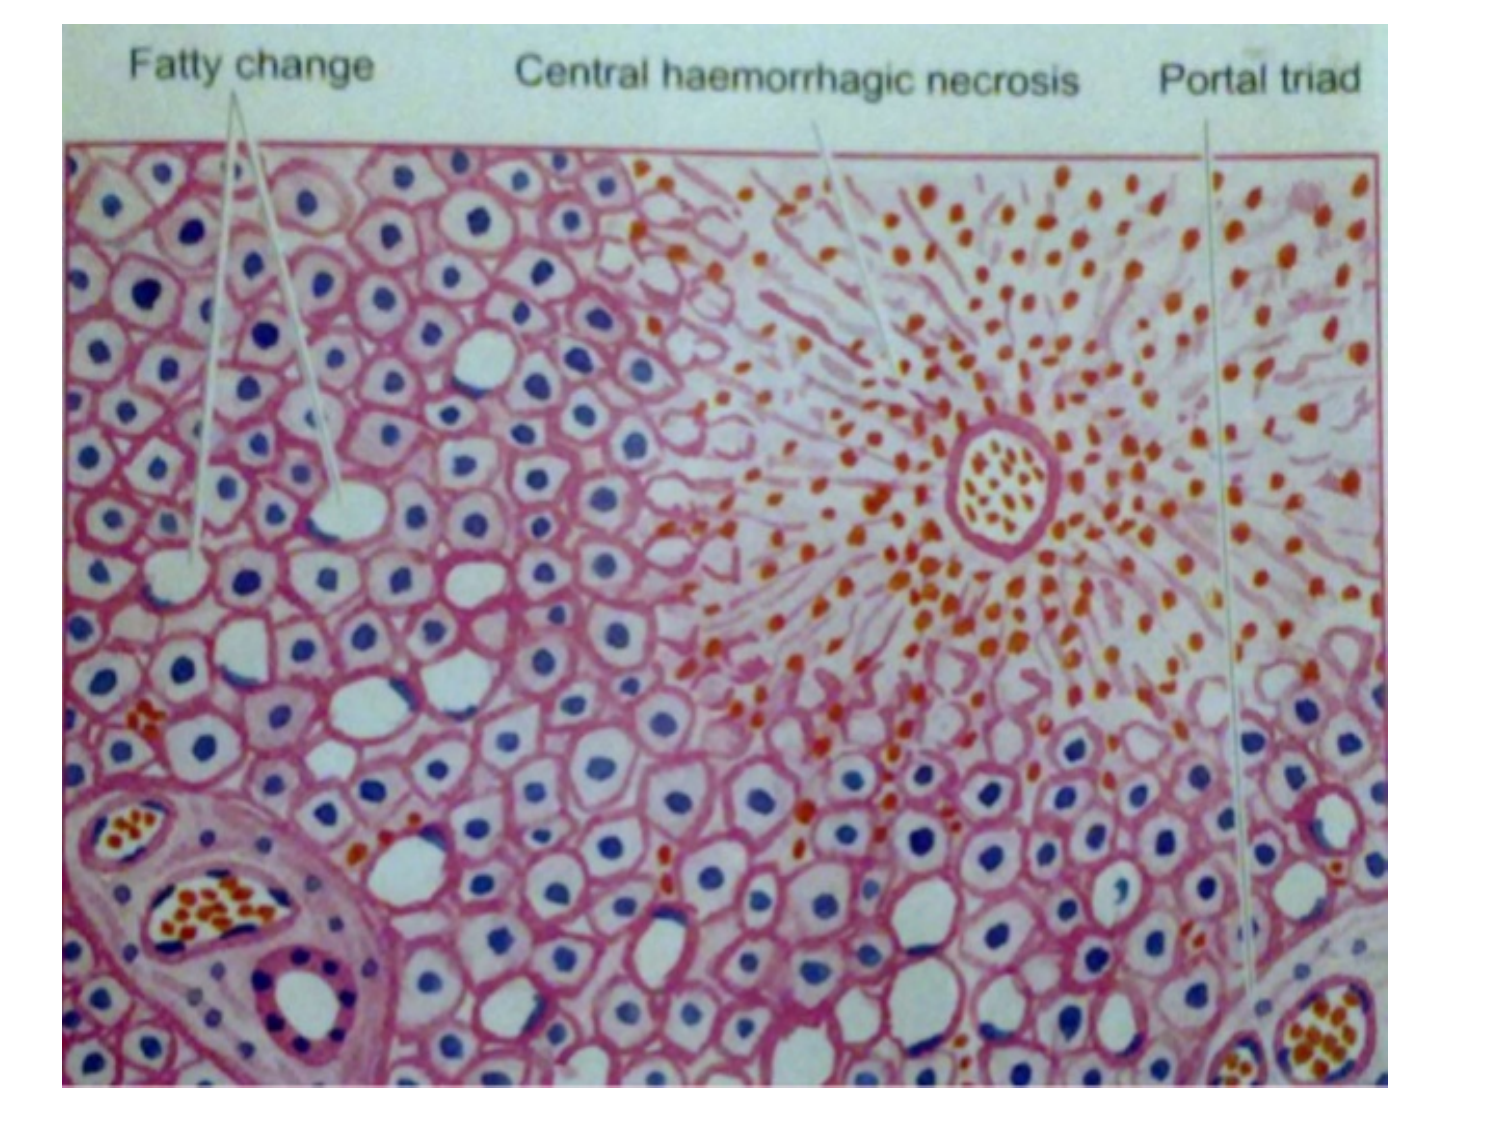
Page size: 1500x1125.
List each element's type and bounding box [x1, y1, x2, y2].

picture [62, 24, 1388, 1088]
